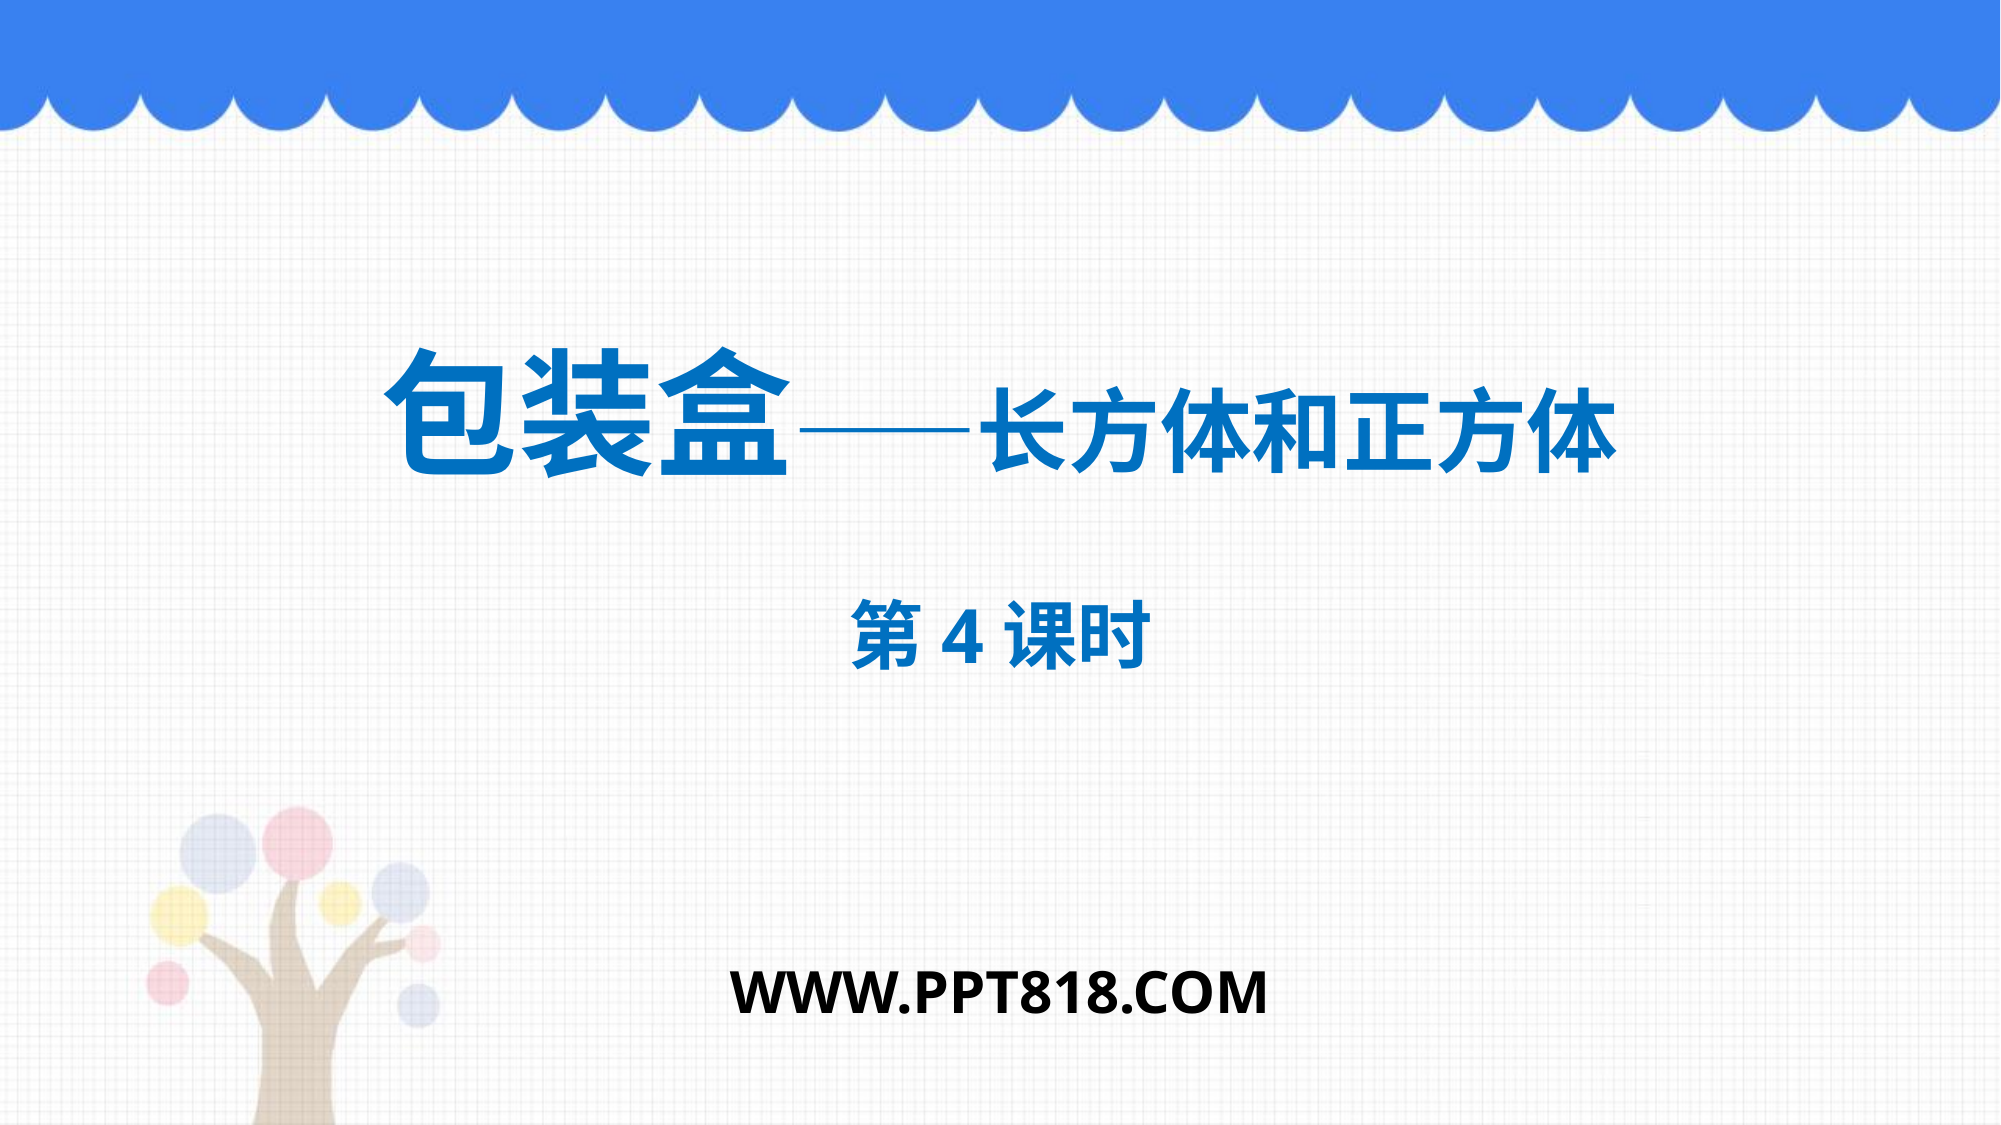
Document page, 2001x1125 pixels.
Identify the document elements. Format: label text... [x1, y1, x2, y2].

text_box 包装盒——长方体和正方体 [0, 238, 2000, 501]
text_box 第4课时 [0, 581, 2000, 687]
picture [0, 0, 2001, 1125]
text_box WWW.PPT818.COM [0, 940, 2000, 1033]
